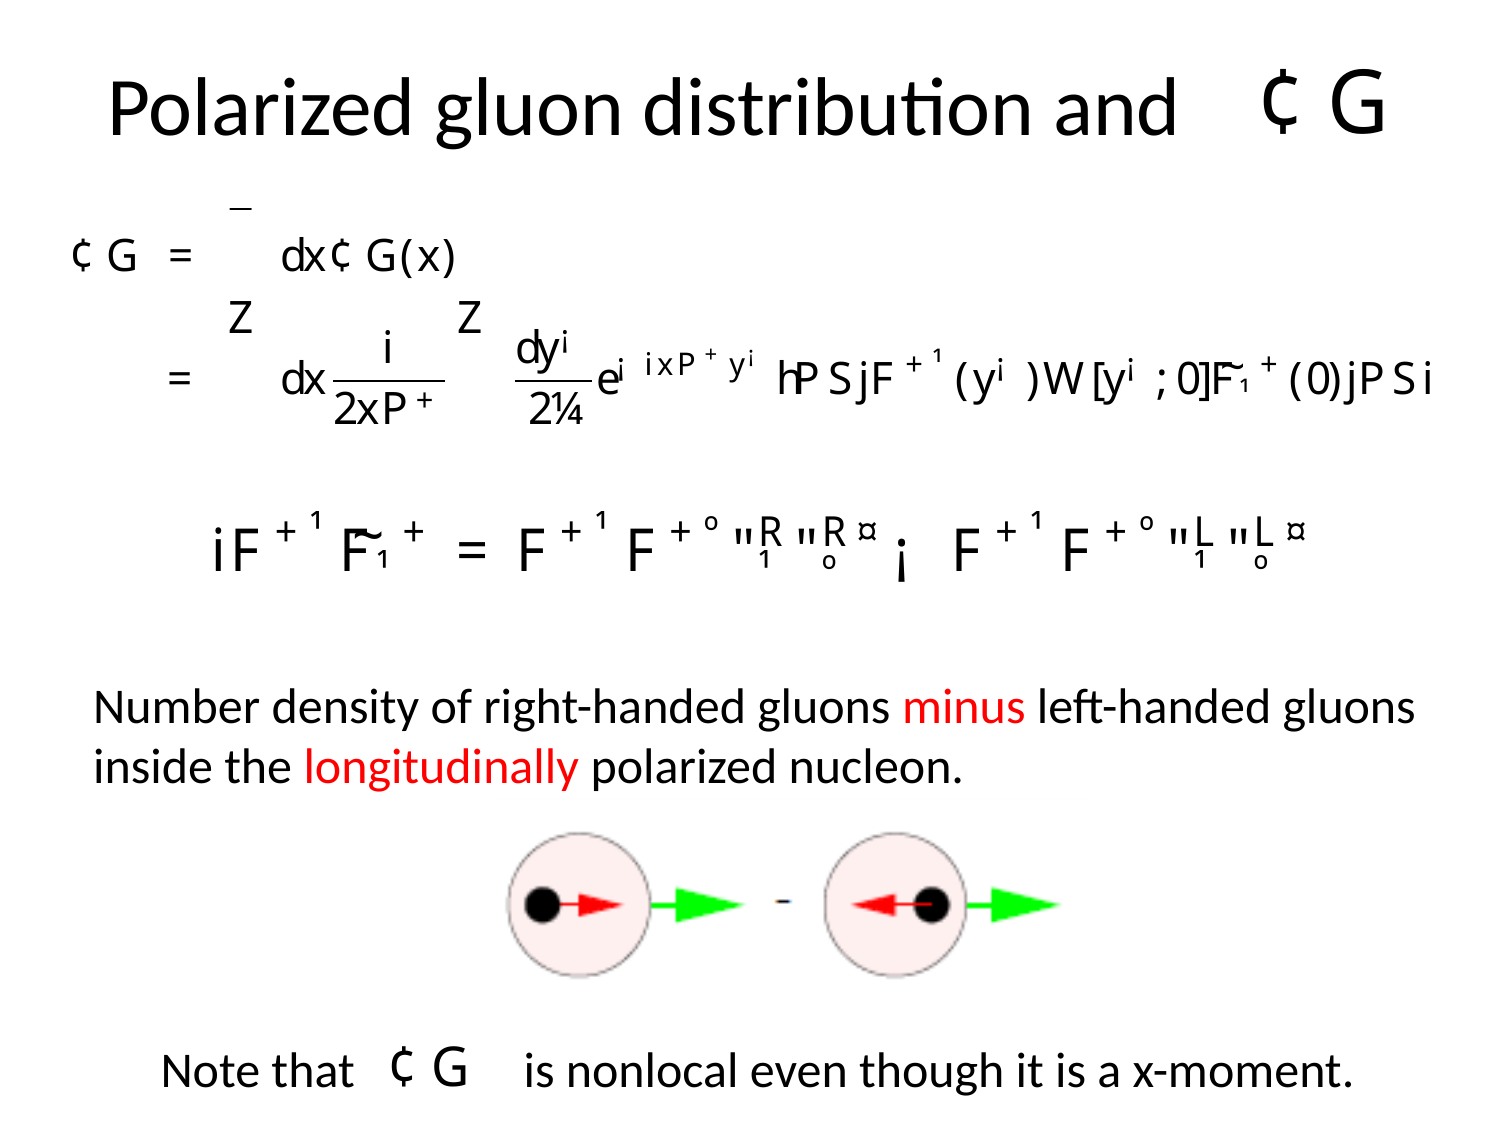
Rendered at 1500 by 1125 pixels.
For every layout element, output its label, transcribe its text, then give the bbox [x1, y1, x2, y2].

picture [68, 207, 1441, 439]
picture [1251, 62, 1399, 144]
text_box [139, 1029, 1376, 1107]
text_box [69, 510, 1441, 1004]
title Polarized gluon distribution and [25, 8, 1376, 197]
